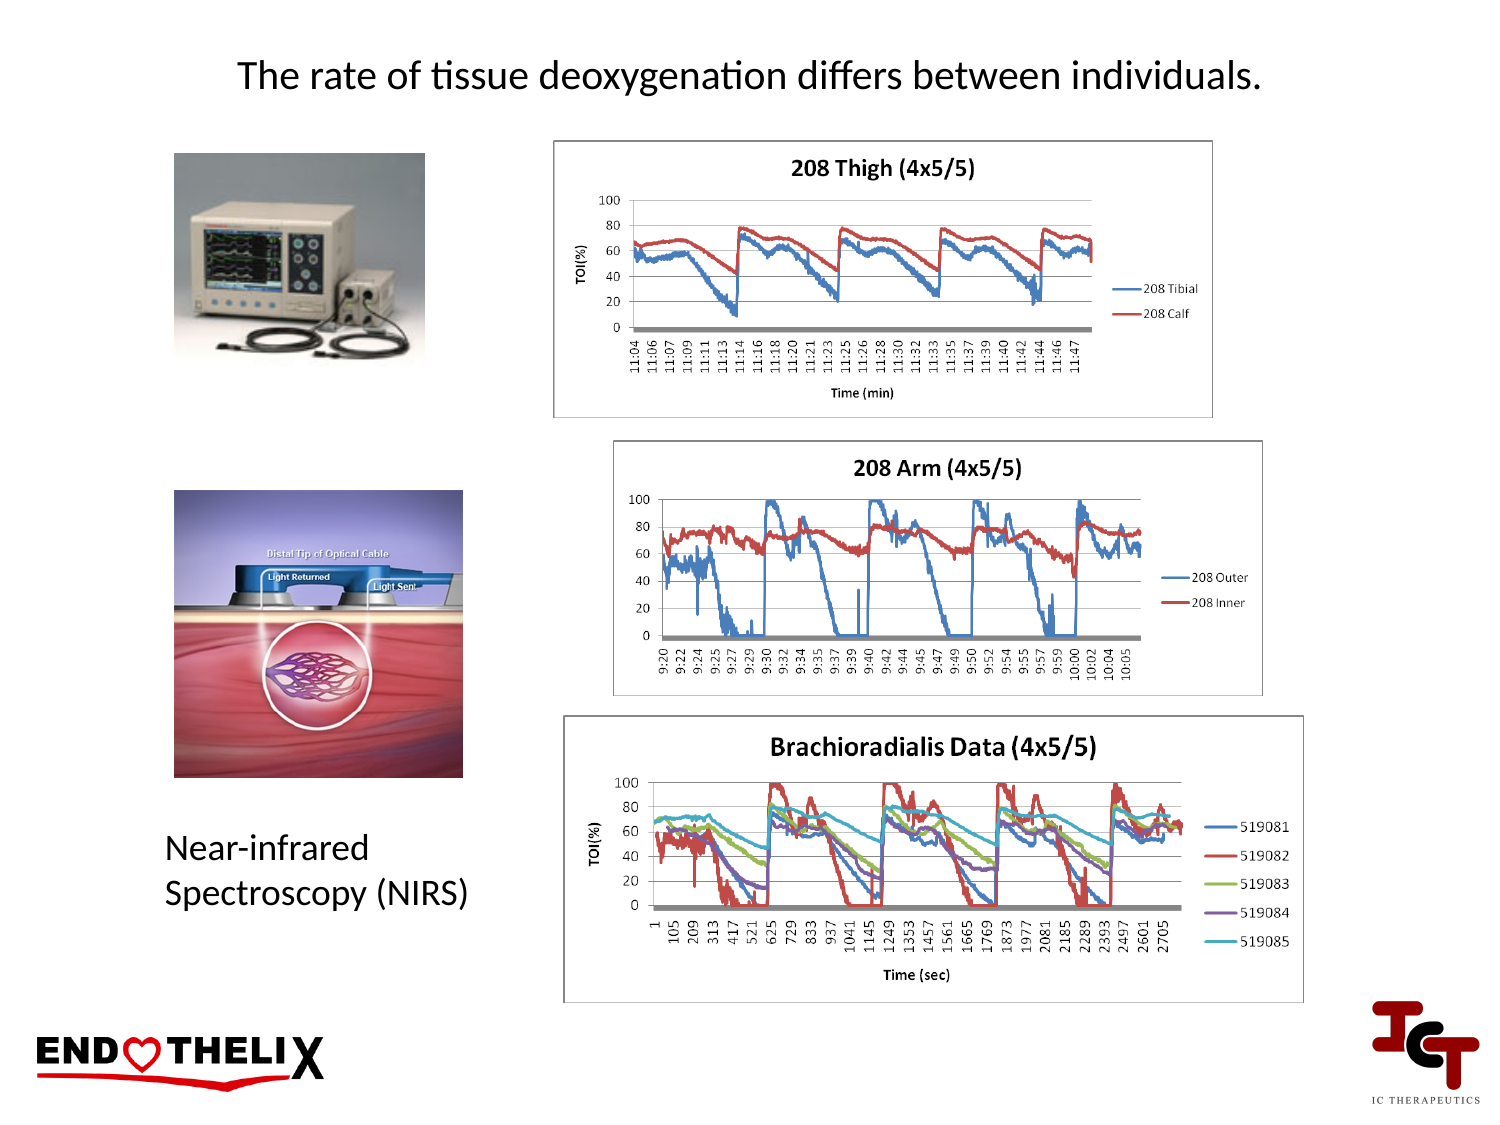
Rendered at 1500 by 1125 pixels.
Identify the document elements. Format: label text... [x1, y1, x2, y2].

picture [612, 440, 1263, 696]
picture [174, 152, 426, 404]
picture [174, 490, 463, 779]
picture [1362, 991, 1488, 1113]
picture [562, 715, 1304, 1004]
picture [37, 1037, 324, 1092]
text_box Near-infrared Spectroscopy (NIRS) [149, 815, 538, 921]
text_box The rate of tissue deoxygenation differs between individuals. [74, 40, 1425, 116]
picture [552, 140, 1213, 418]
